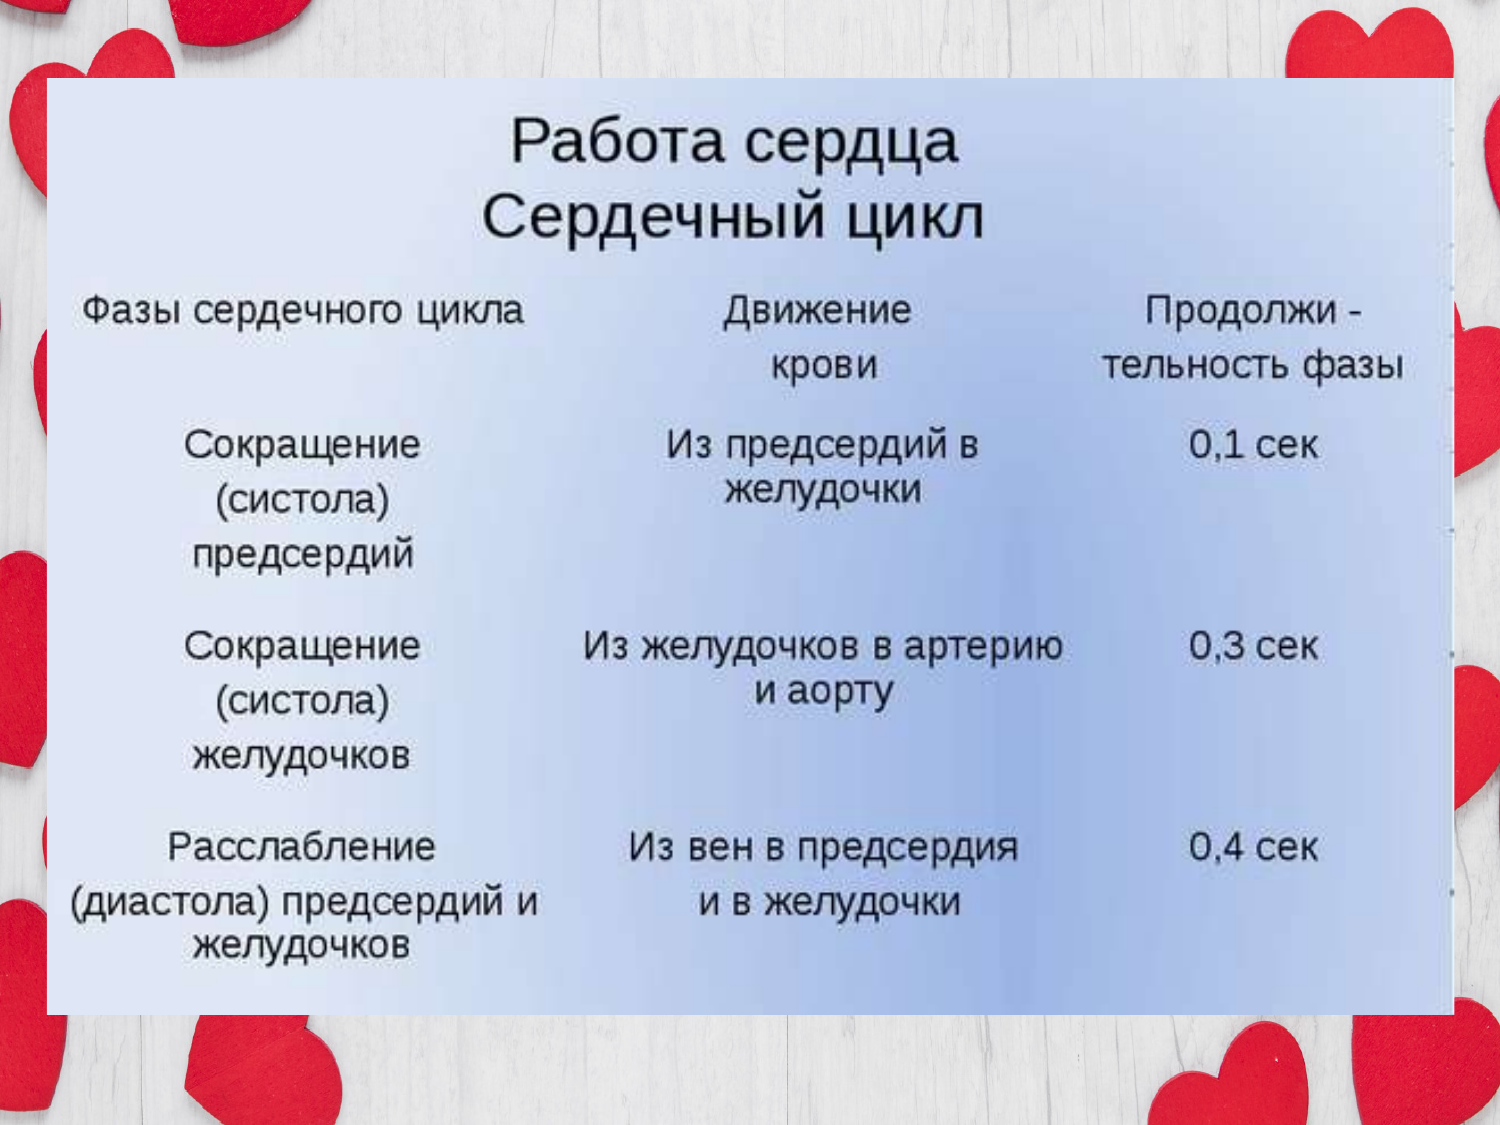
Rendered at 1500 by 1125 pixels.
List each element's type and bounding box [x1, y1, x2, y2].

picture [0, 0, 1500, 1125]
list [46, 77, 1455, 1015]
